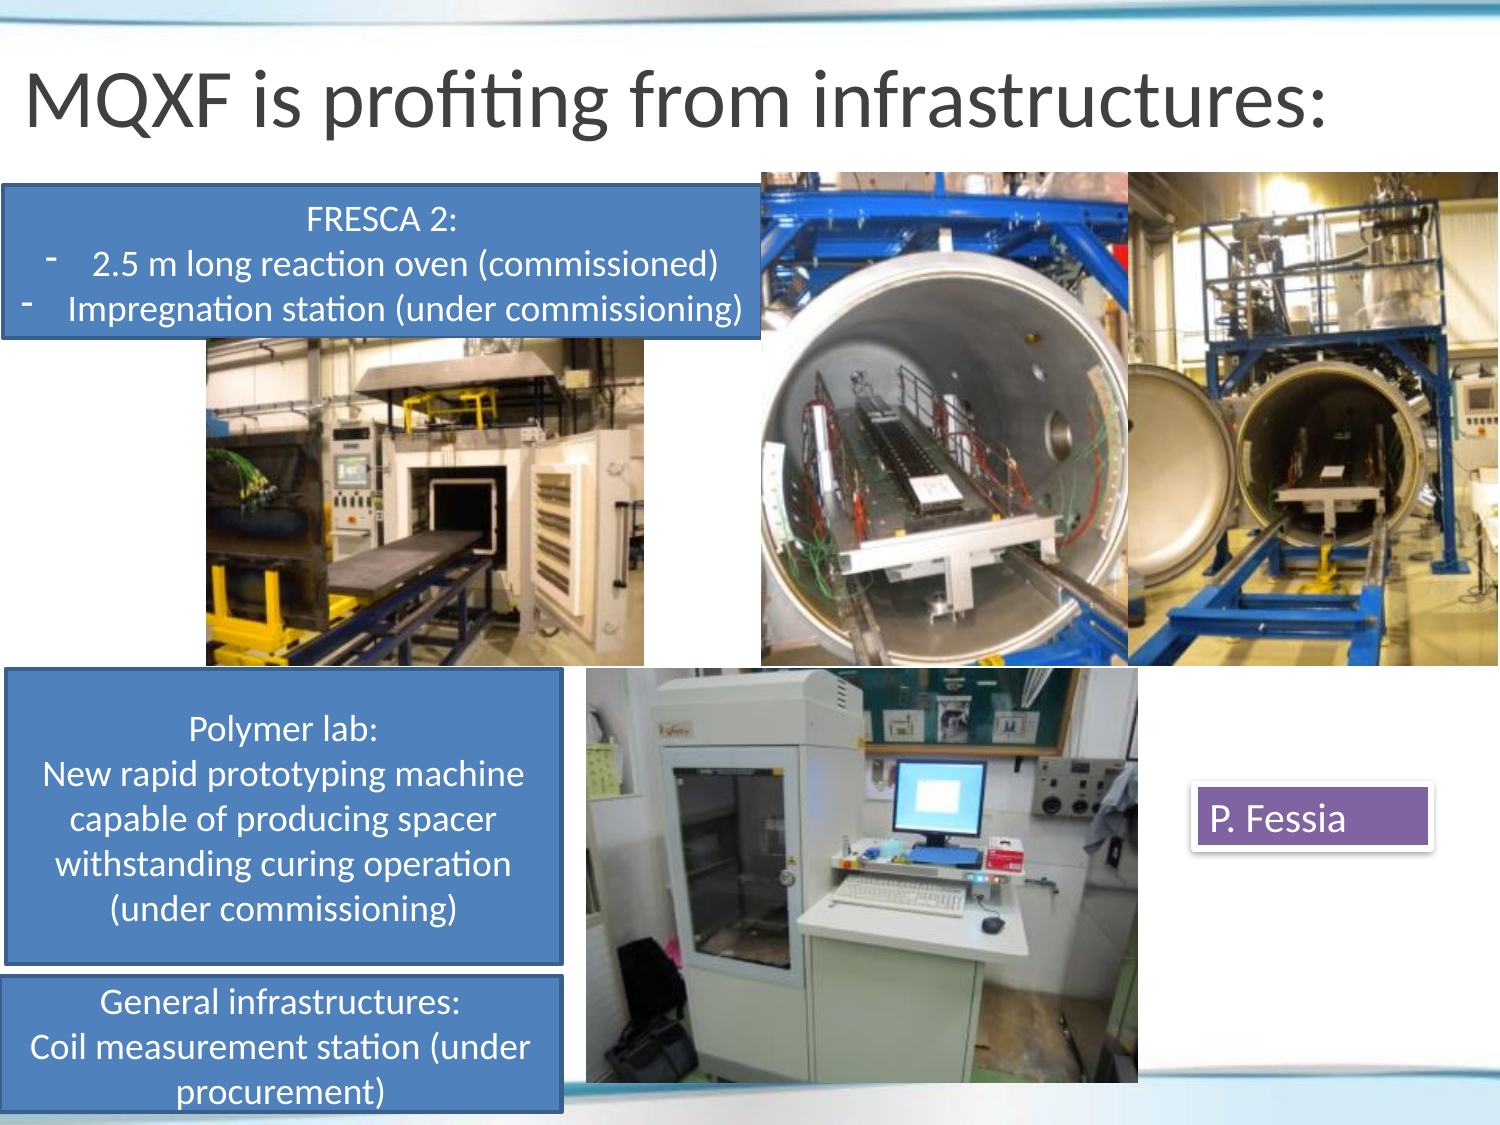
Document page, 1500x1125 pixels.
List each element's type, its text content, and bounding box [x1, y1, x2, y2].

title MQXF is profiting from infrastructures: [17, 0, 1500, 183]
picture [0, 0, 1500, 1125]
text_box P. Fessia [1191, 781, 1434, 852]
text_box General infrastructures: Coil measurement station (under procurement) [0, 974, 564, 1114]
text_box FRESCA 2: 2.5 m long reaction oven (commissioned) Impregnation station (under commissioning) [1, 183, 756, 340]
text_box Polymer lab: New rapid prototyping machine capable of producing spacer withstanding curing operation (under commissioning) [4, 667, 564, 966]
